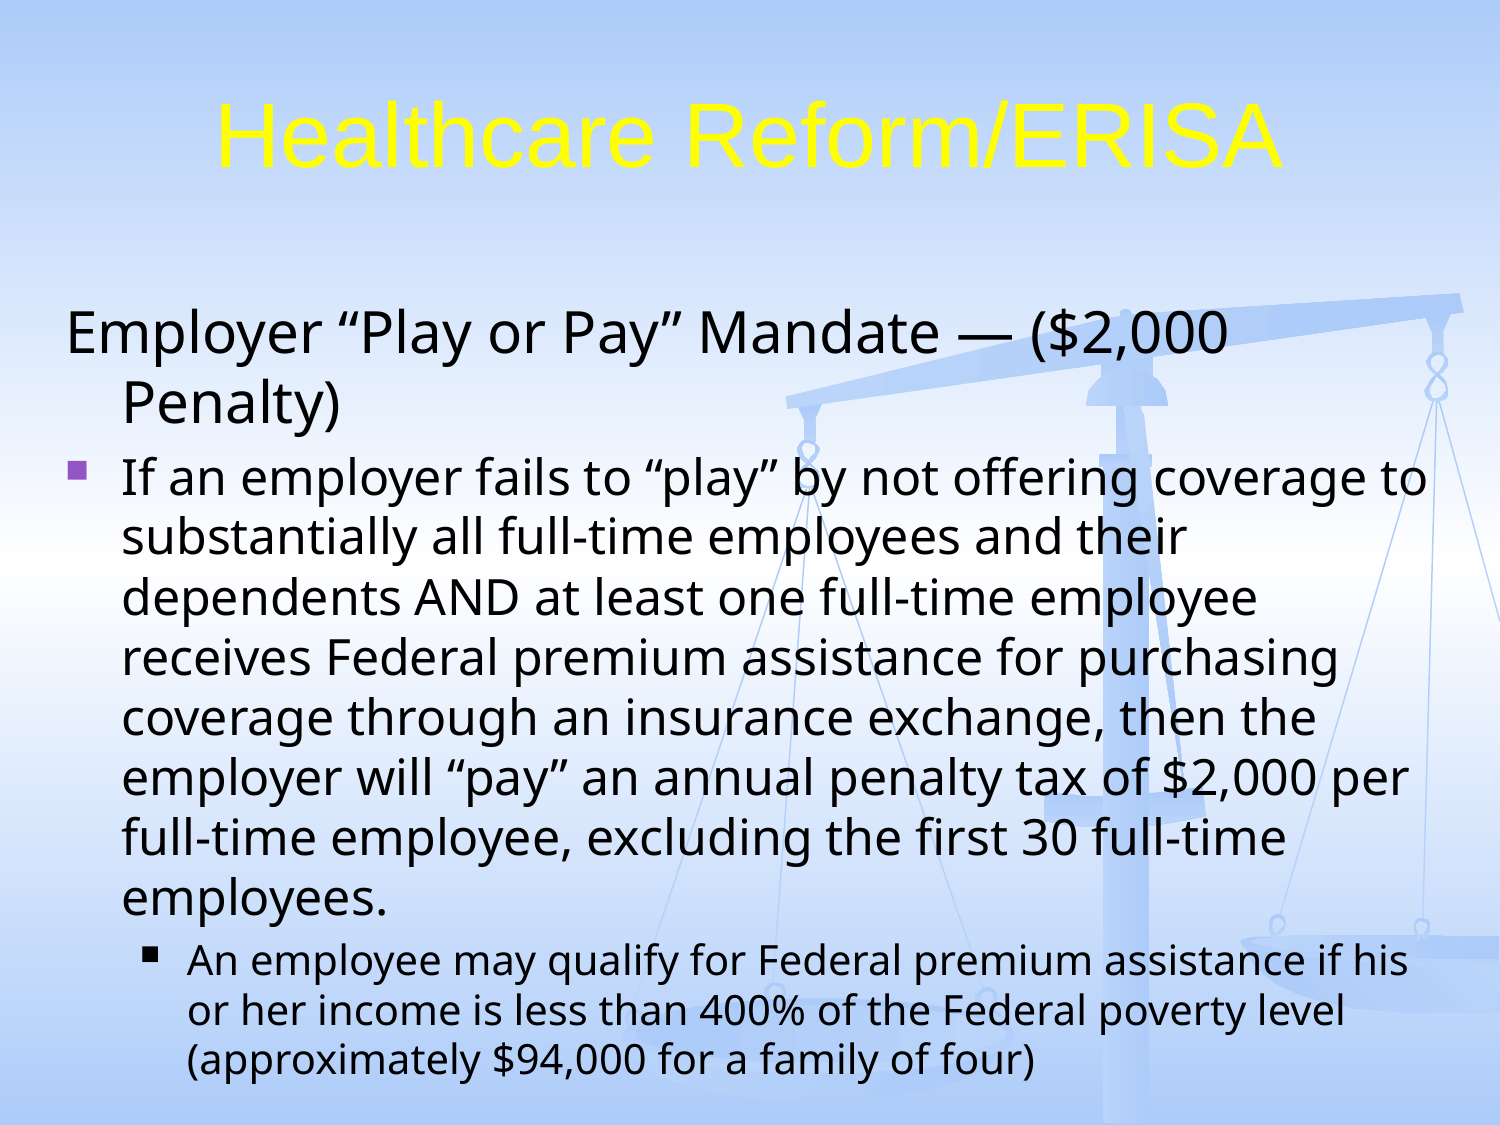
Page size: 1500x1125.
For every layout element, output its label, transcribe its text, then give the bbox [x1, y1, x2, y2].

title Healthcare Reform/ERISA [74, 37, 1426, 226]
list Employer “Play or Pay” Mandate — ($2,000 Penalty) If an employer fails to “play” by not offering coverage to substantially all full-time employees and their dependents AND at least one full-time employee receives Federal premium assistance for purchasing coverage through an insurance exchange, then the employer will “pay” an annual penalty tax of $2,000 per full-time employee, excluding the first 30 full-time employees. An employee may qualify for Federal premium assistance if his or her income is less than 400% of the Federal poverty level (approximately $94,000 for a family of four) [49, 287, 1451, 1101]
